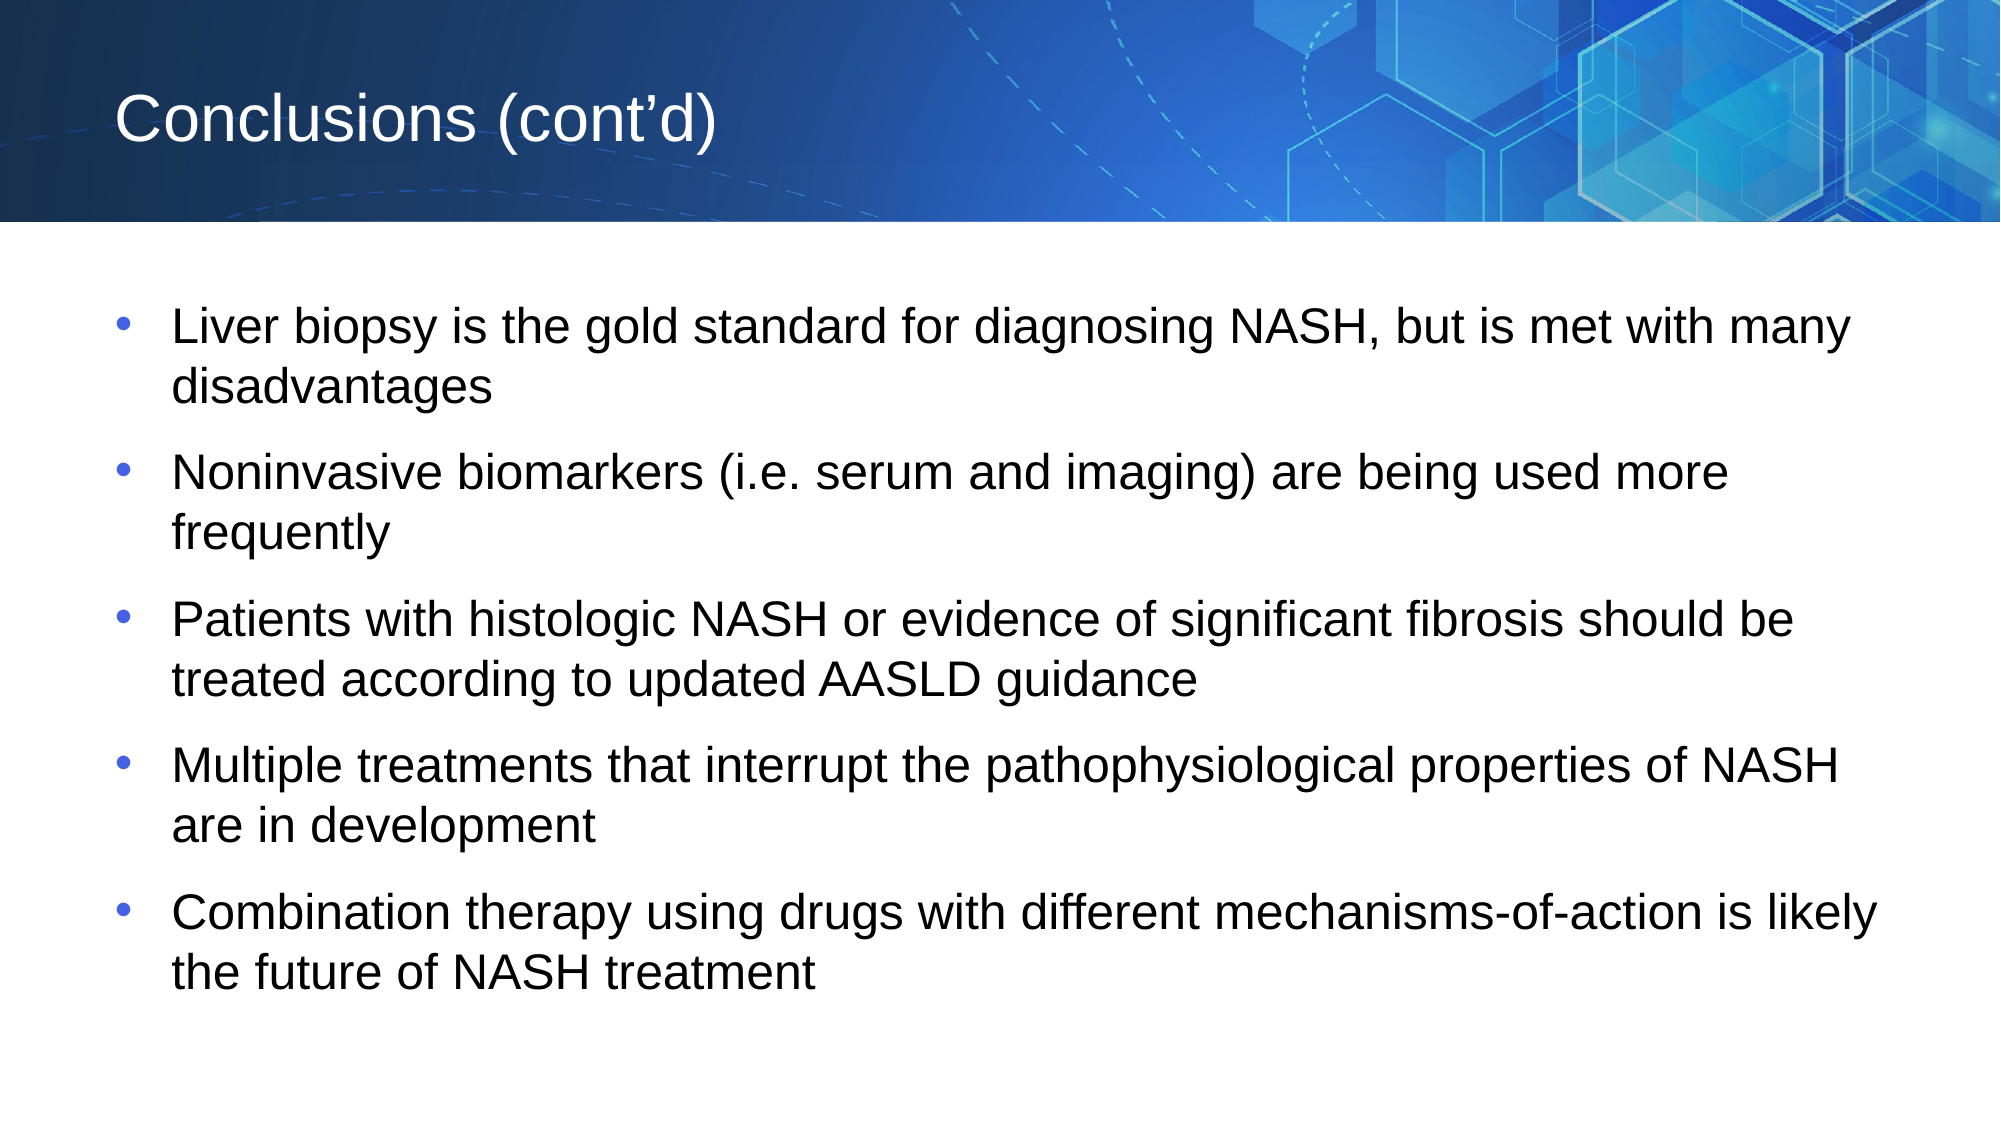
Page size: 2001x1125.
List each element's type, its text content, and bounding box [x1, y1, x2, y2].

picture [0, 0, 2000, 1125]
list Liver biopsy is the gold standard for diagnosing NASH, but is met with many disadvantages Noninvasive biomarkers (i.e. serum and imaging) are being used more frequently Patients with histologic NASH or evidence of significant fibrosis should be treated according to updated AASLD guidance Multiple treatments that interrupt the pathophysiological properties of NASH are in development Combination therapy using drugs with different mechanisms-of-action is likely the future of NASH treatment [99, 285, 1900, 1028]
title Conclusions (cont’d) [99, 20, 1900, 209]
